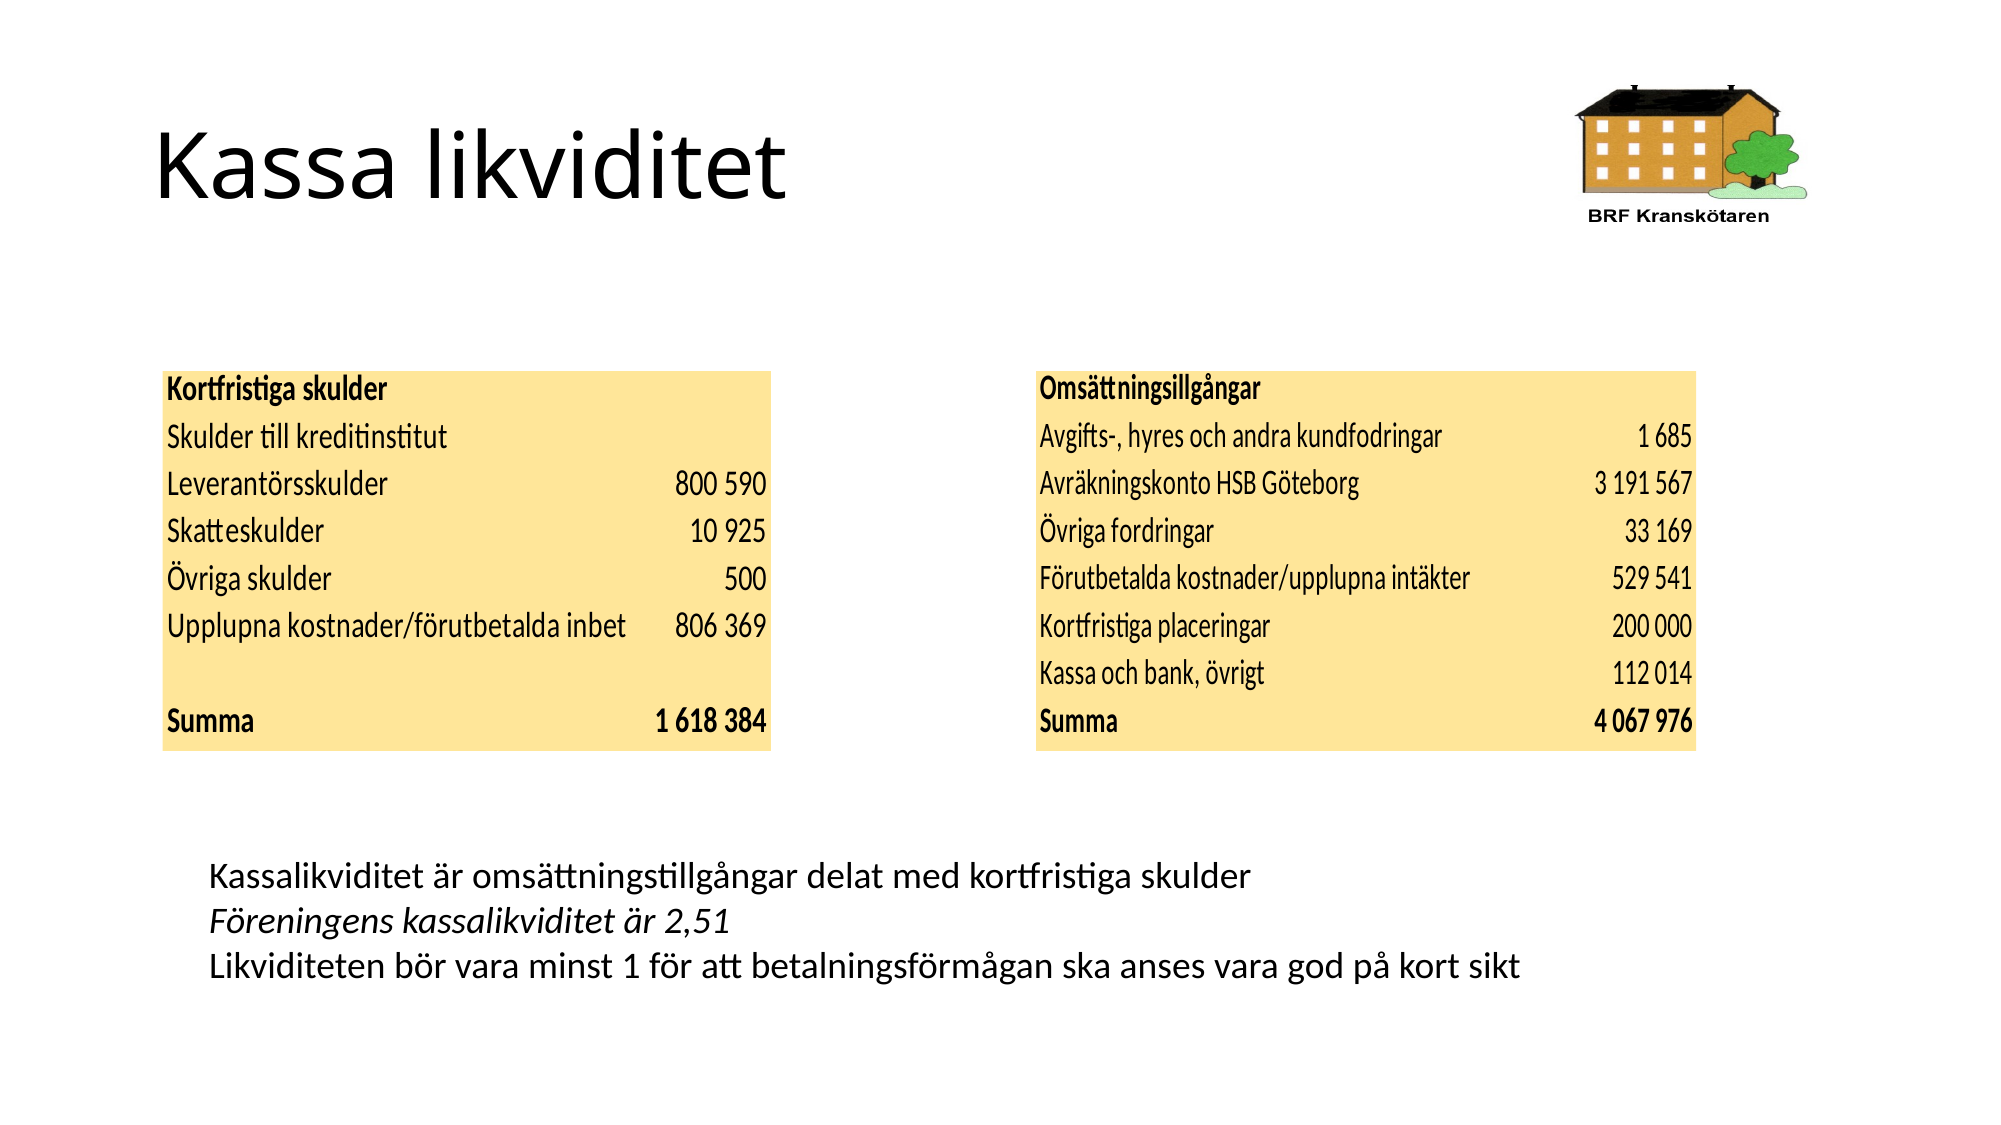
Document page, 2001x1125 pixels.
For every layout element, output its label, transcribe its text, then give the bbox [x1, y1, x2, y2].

picture [1536, 70, 1839, 242]
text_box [1035, 370, 1698, 752]
text_box Kassalikviditet är omsättningstillgångar delat med kortfristiga skulder Föreningens kassalikviditet är 2,51 Likviditeten bör vara minst 1 för att betalningsförmågan ska anses vara god på kort sikt [194, 754, 1629, 1039]
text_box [161, 370, 772, 752]
title Kassa likviditet [137, 59, 1863, 278]
